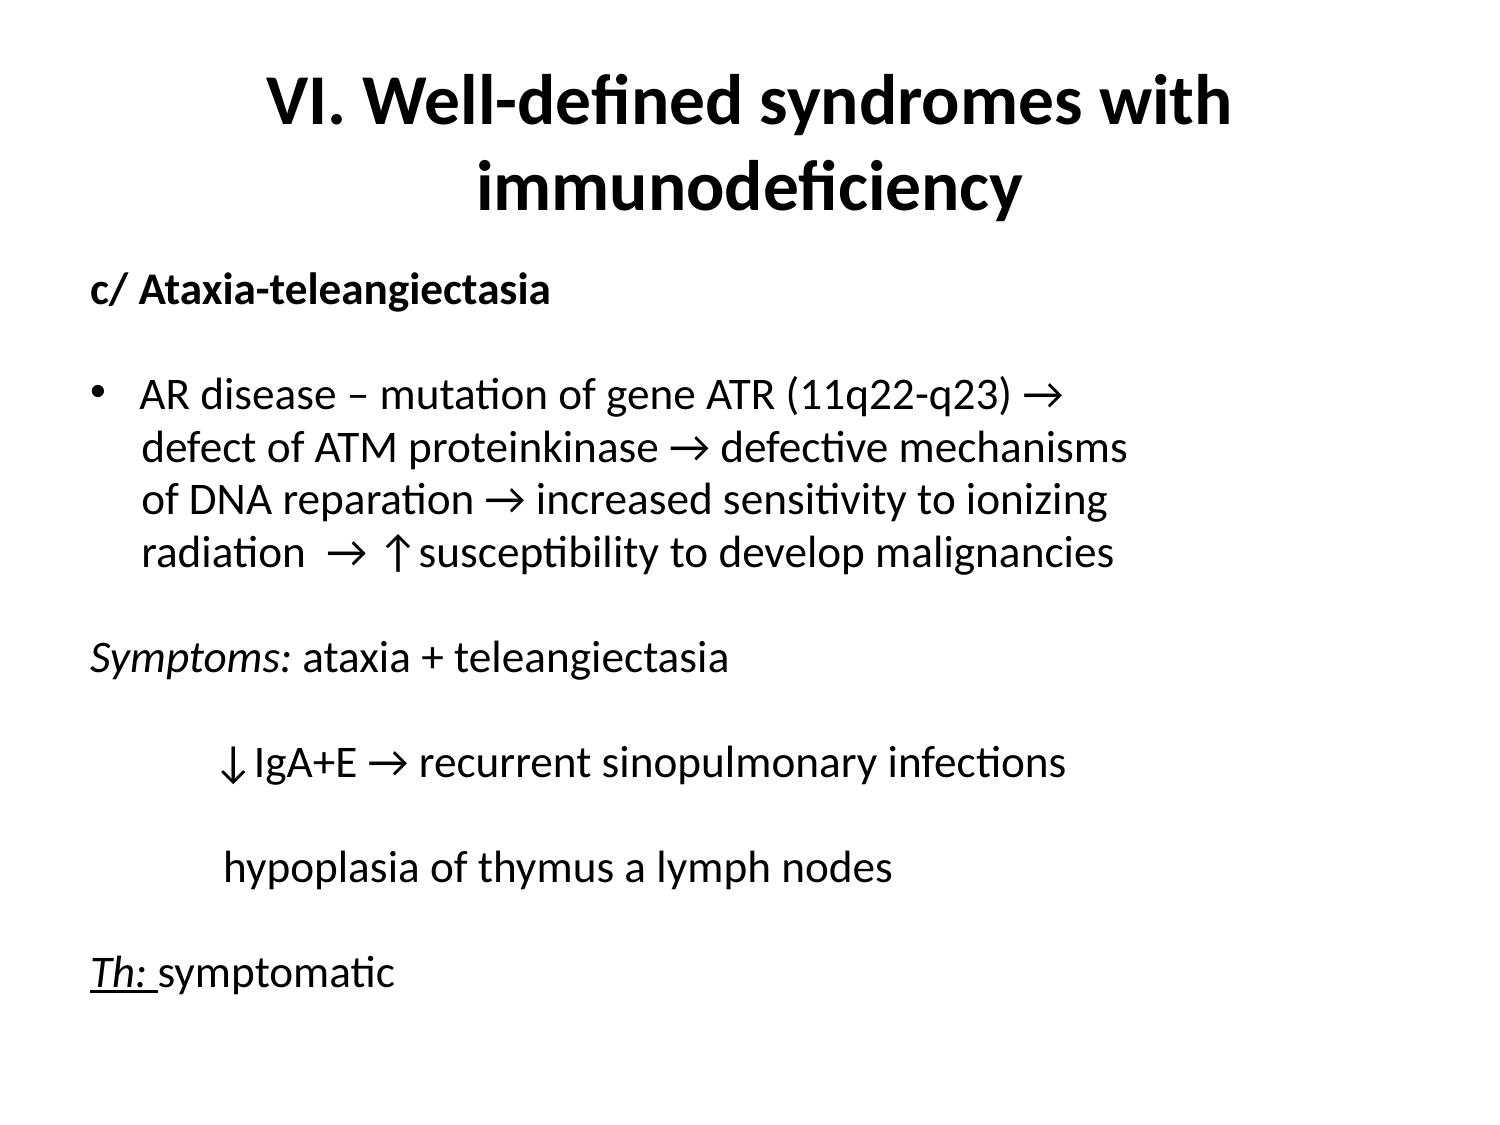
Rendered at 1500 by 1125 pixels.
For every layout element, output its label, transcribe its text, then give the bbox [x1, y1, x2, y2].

list c/ Ataxia-teleangiectasia AR disease – mutation of gene ATR (11q22-q23) → defect of ATM proteinkinase → defective mechanisms of DNA reparation → increased sensitivity to ionizing radiation → ↑susceptibility to develop malignancies Symptoms: ataxia + teleangiectasia ↓IgA+E → recurrent sinopulmonary infections hypoplasia of thymus a lymph nodes Th: symptomatic [75, 262, 1425, 1005]
title VI. Well-defined syndromes with immunodeficiency [75, 45, 1425, 233]
